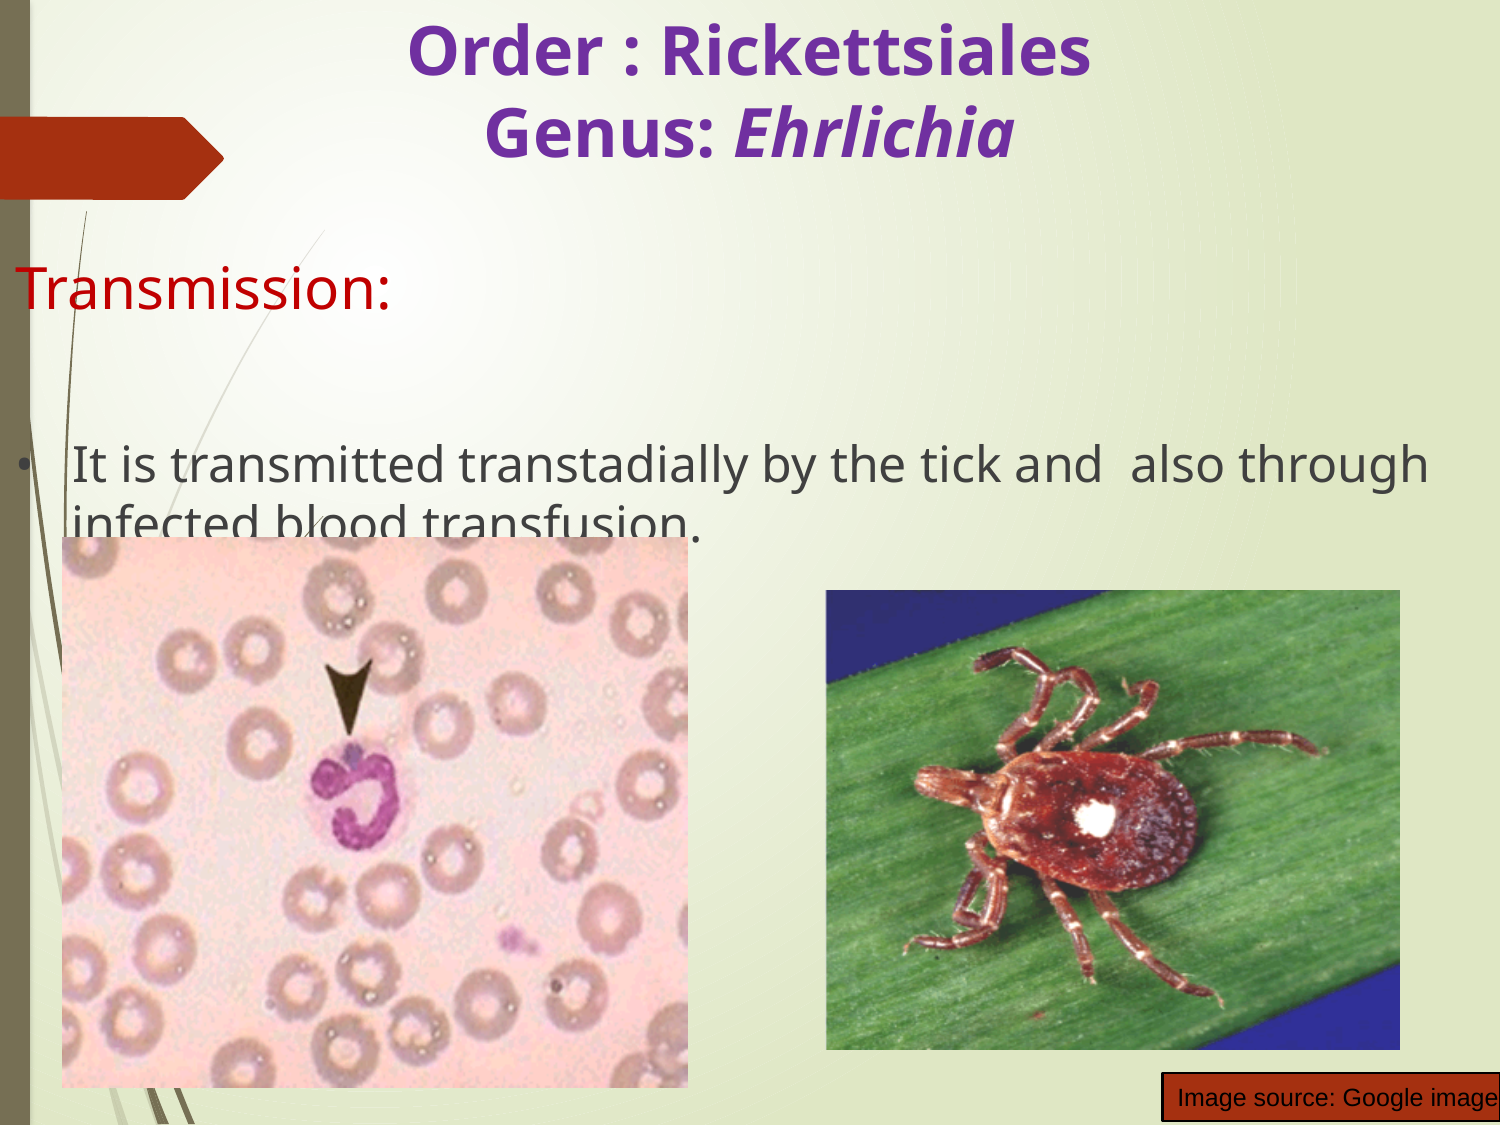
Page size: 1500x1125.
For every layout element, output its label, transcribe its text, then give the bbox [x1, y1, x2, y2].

title Order : Rickettsiales Genus: Ehrlichia [0, 0, 1500, 162]
list Transmission: • It is transmitted transtadially by the tick and also through infected blood transfusion. [0, 162, 1500, 1125]
picture [824, 590, 1401, 1051]
text_box Image source: Google image [1162, 1072, 1500, 1121]
picture [62, 537, 688, 1088]
